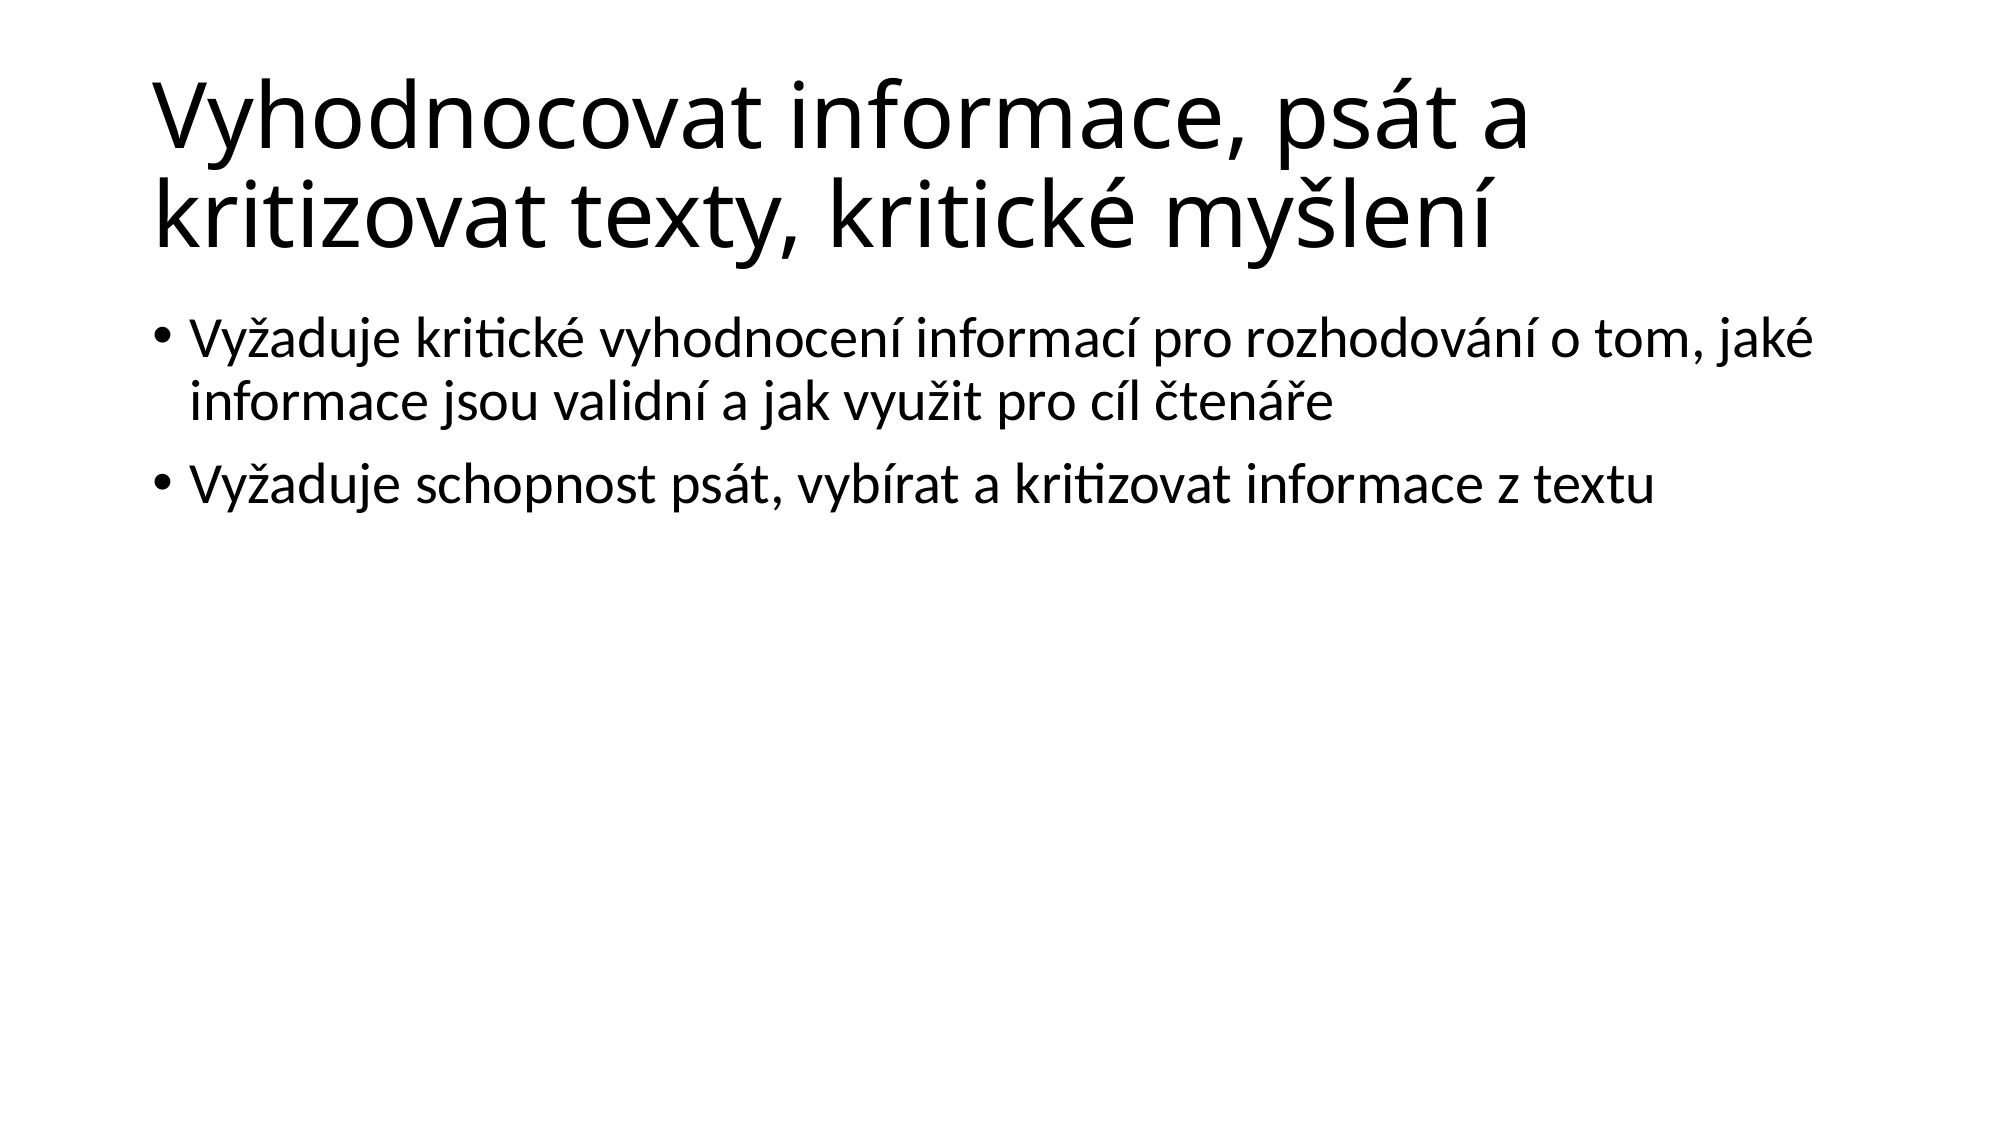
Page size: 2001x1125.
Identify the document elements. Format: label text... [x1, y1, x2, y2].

title Vyhodnocovat informace, psát a kritizovat texty, kritické myšlení [137, 59, 1863, 278]
list Vyžaduje kritické vyhodnocení informací pro rozhodování o tom, jaké informace jsou validní a jak využit pro cíl čtenáře Vyžaduje schopnost psát, vybírat a kritizovat informace z textu [137, 299, 1863, 1014]
